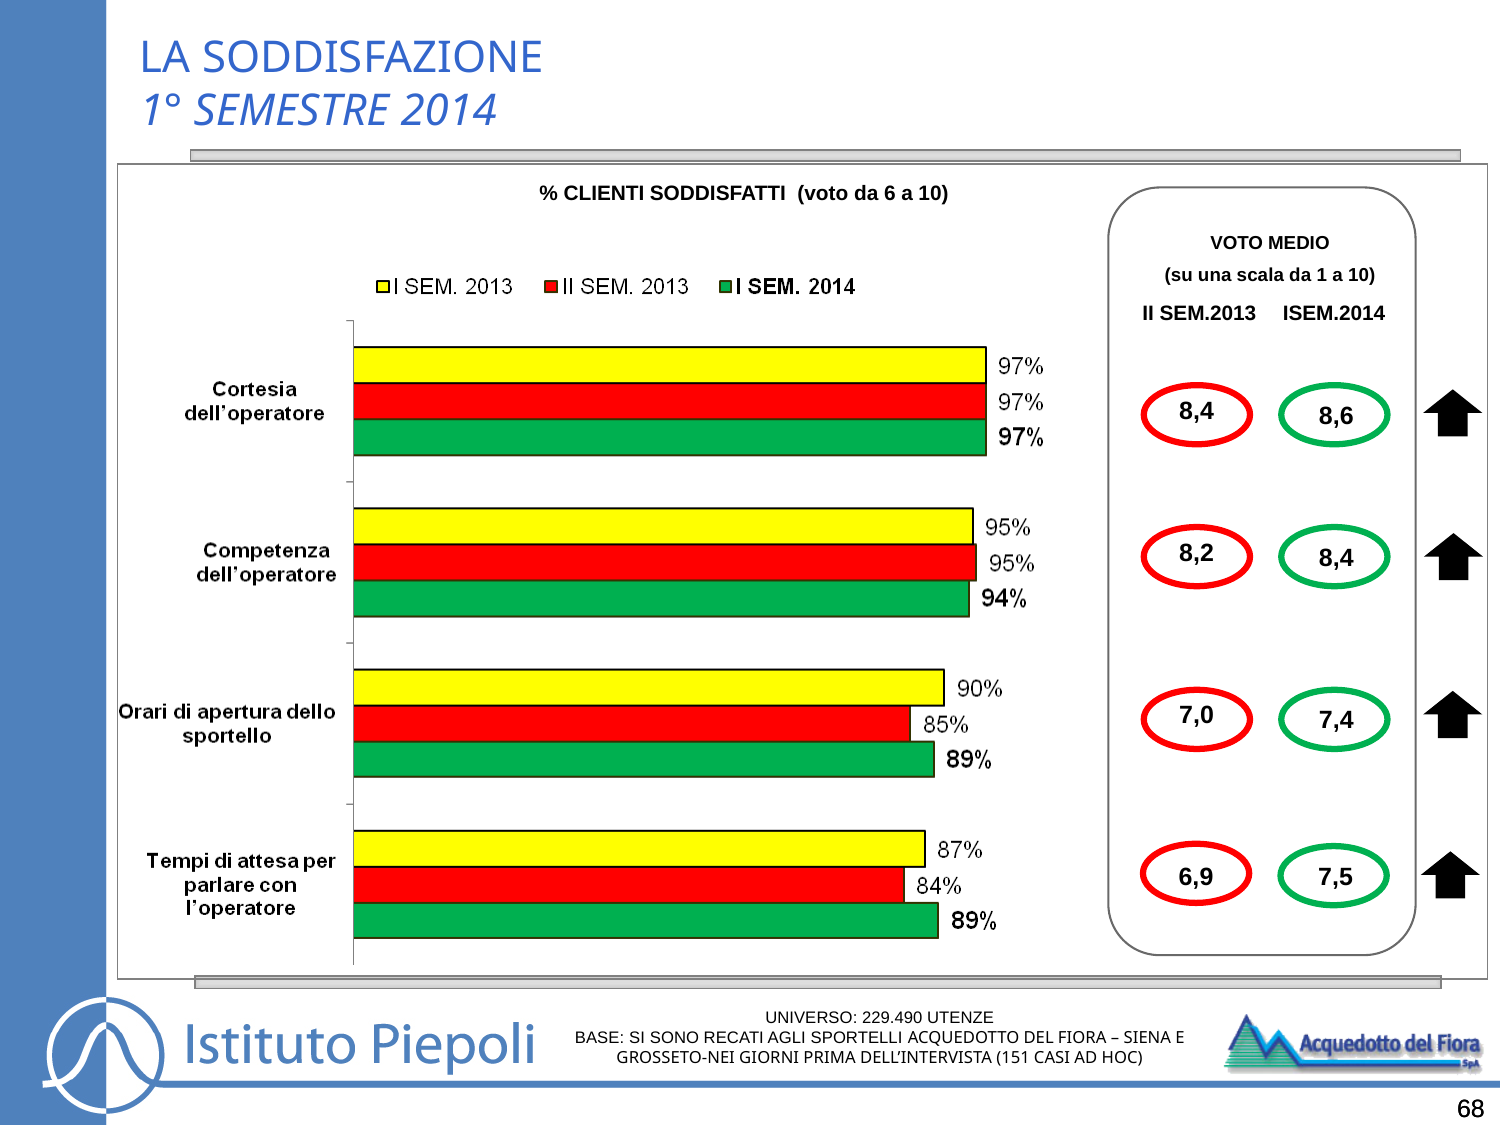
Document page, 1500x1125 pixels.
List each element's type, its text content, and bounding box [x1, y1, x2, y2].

text_box 8,2 [1164, 528, 1230, 574]
text_box 7,0 [1164, 691, 1230, 737]
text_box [103, 246, 1125, 973]
text_box [1420, 851, 1480, 899]
text_box LA SODDISFAZIONE 1° SEMESTRE 2014 [124, 21, 1471, 163]
text_box [1423, 389, 1483, 437]
text_box % CLIENTI SODDISFATTI (voto da 6 a 10) [230, 172, 1258, 213]
text_box [190, 149, 1461, 161]
text_box [117, 163, 1488, 980]
text_box 68 [1292, 1089, 1500, 1125]
text_box 8,4 [1164, 386, 1230, 432]
text_box 6,9 [1163, 853, 1229, 898]
text_box [195, 980, 1442, 989]
text_box [1423, 690, 1483, 739]
picture [0, 0, 1500, 1125]
text_box UNIVERSO: 229.490 UTENZE BASE: SI SONO RECATI AGLI SPORTELLI ACQUEDOTTO DEL FIORA – SIENA E GROSSETO-NEI GIORNI PRIMA DELL’INTERVISTA (151 CASI AD HOC) [525, 999, 1235, 1098]
